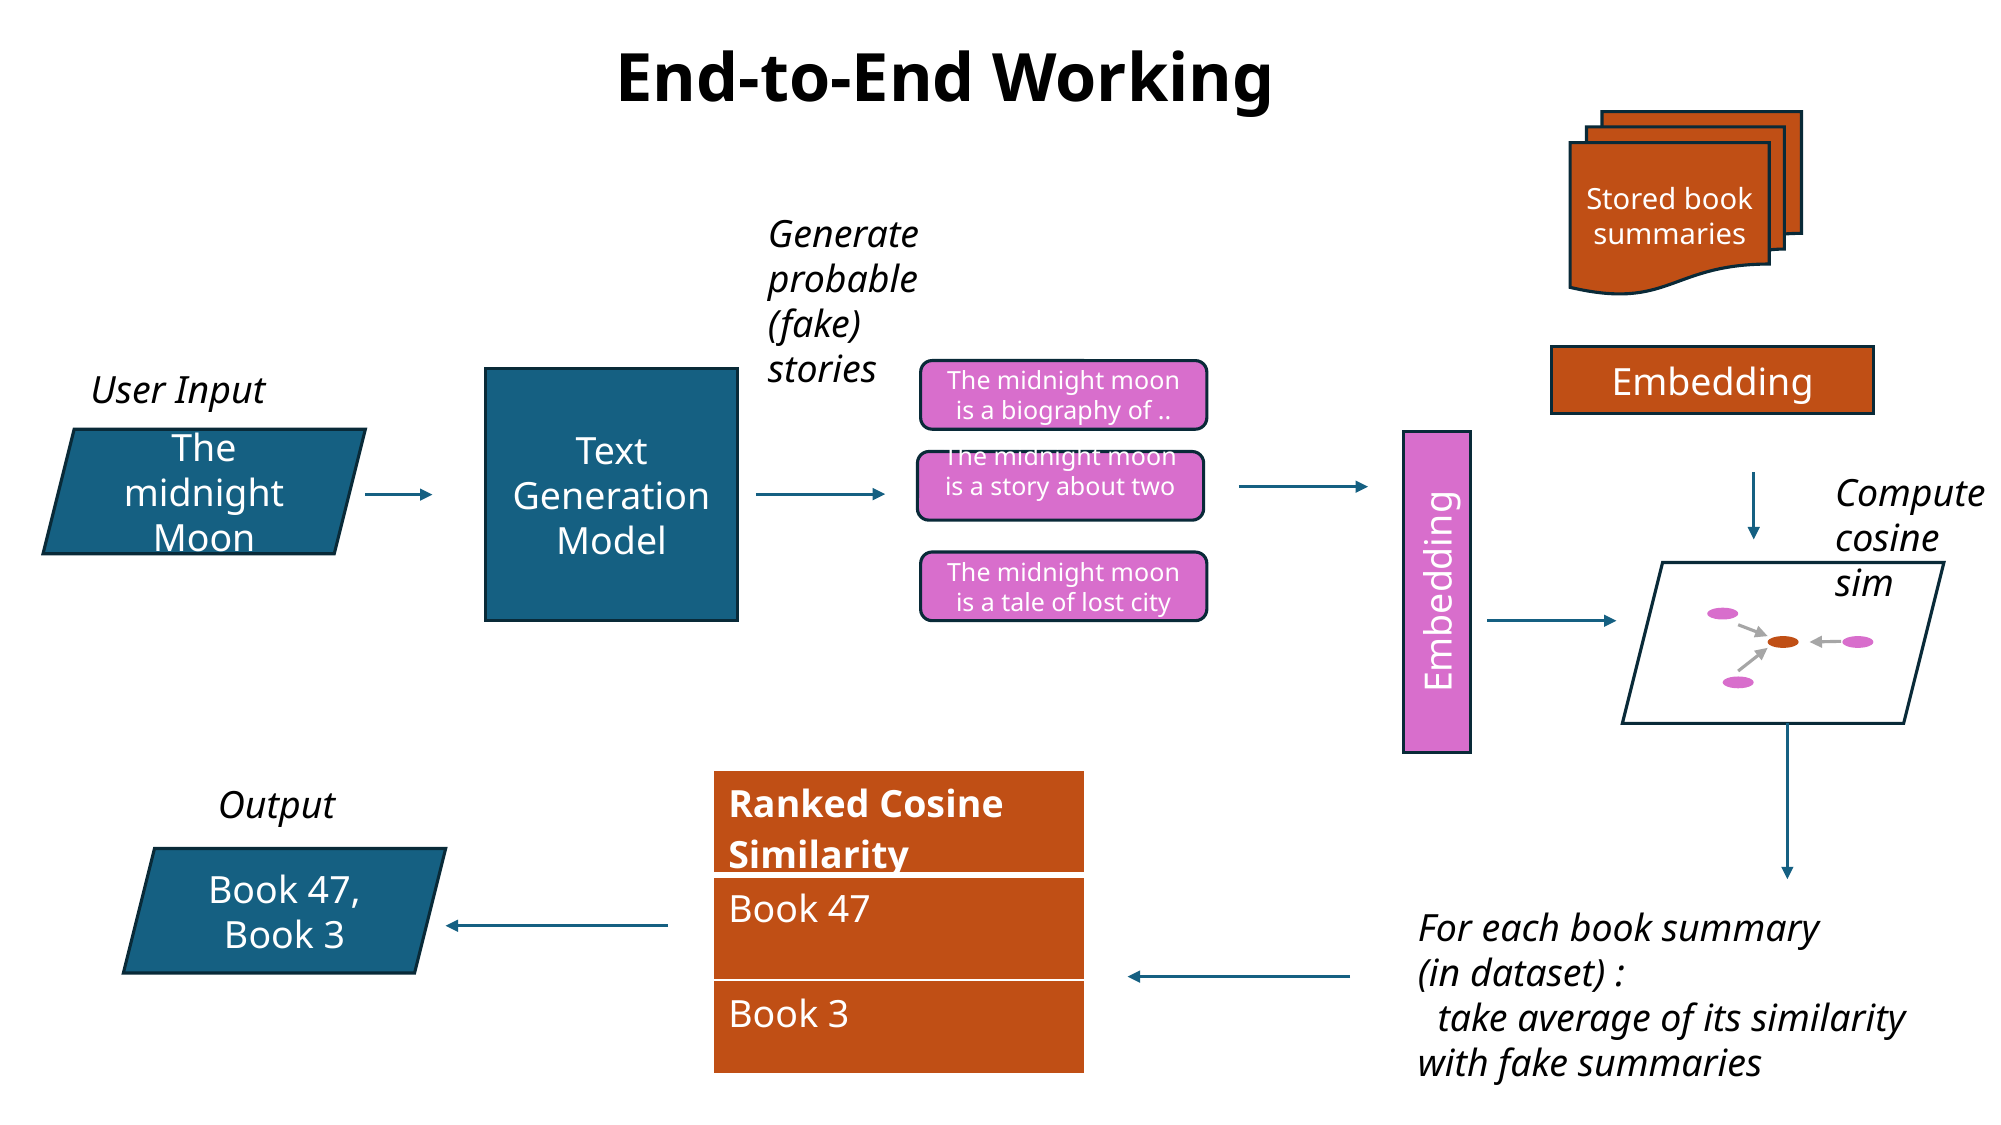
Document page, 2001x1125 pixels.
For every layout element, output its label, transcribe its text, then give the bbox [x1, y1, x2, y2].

text_box The midnight moon is a story about two … [915, 449, 1206, 522]
text_box Stored book summaries [1568, 110, 1804, 296]
text_box [1765, 634, 1801, 650]
text_box Embedding [1402, 430, 1472, 754]
text_box Generate probable (fake) stories [753, 202, 946, 398]
text_box Embedding [1550, 345, 1875, 415]
text_box [1705, 606, 1740, 622]
text_box [1721, 674, 1756, 690]
text_box End-to-End Working [600, 27, 1291, 123]
text_box The midnight moon is a tale of lost city [919, 550, 1209, 623]
text_box [1841, 634, 1876, 650]
text_box User Input [75, 358, 281, 419]
table_header Ranked Cosine Similarity [714, 771, 1084, 872]
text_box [1737, 624, 1769, 637]
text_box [1737, 647, 1769, 672]
table_cell Book 3 [714, 981, 1084, 1073]
text_box Text Generation Model [484, 367, 739, 622]
table_cell Book 47 [714, 878, 1084, 979]
text_box Book 47, Book 3 [121, 846, 448, 975]
text_box Output [203, 774, 350, 834]
text_box For each book summary (in dataset) : take average of its similarity with fake summaries [1403, 896, 1944, 1092]
text_box The midnight Moon [41, 427, 368, 556]
text_box The midnight moon is a biography of .. [919, 358, 1209, 431]
text_box [1620, 560, 1934, 725]
text_box Compute cosine sim [1820, 461, 2000, 612]
